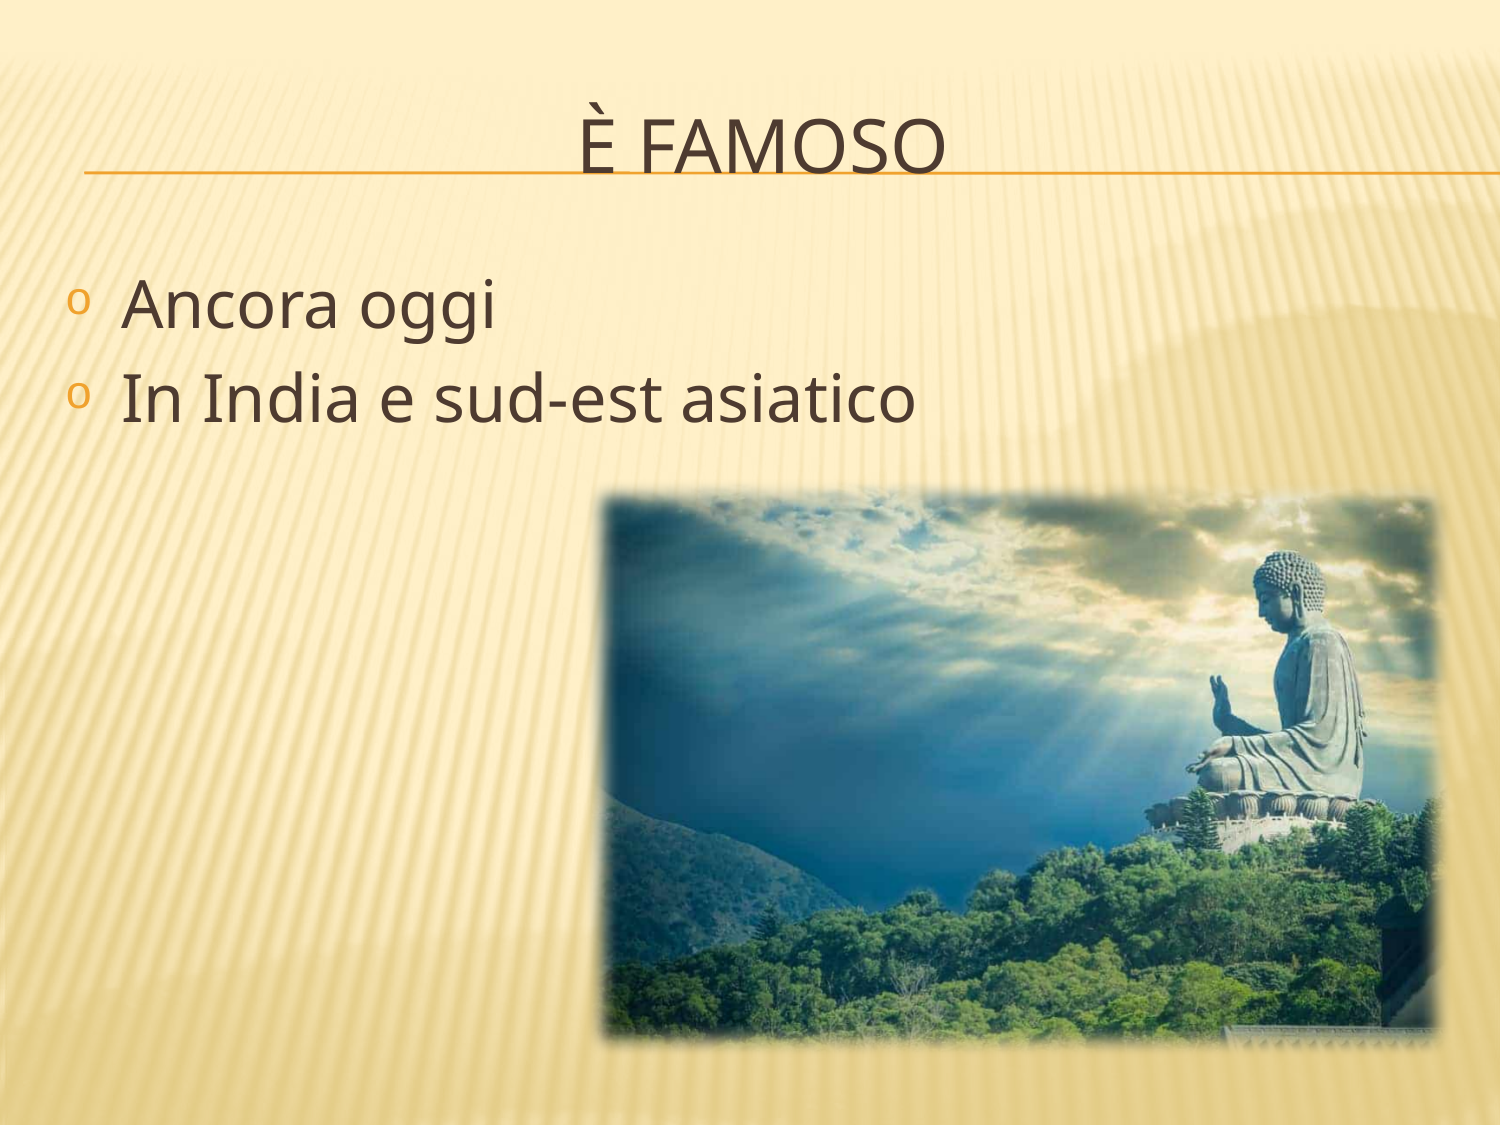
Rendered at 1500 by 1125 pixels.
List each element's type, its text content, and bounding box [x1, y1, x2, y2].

list Ancora oggi In India e sud-est asiatico [50, 254, 1475, 998]
title È famoso [50, 75, 1475, 213]
picture [585, 479, 1455, 1057]
